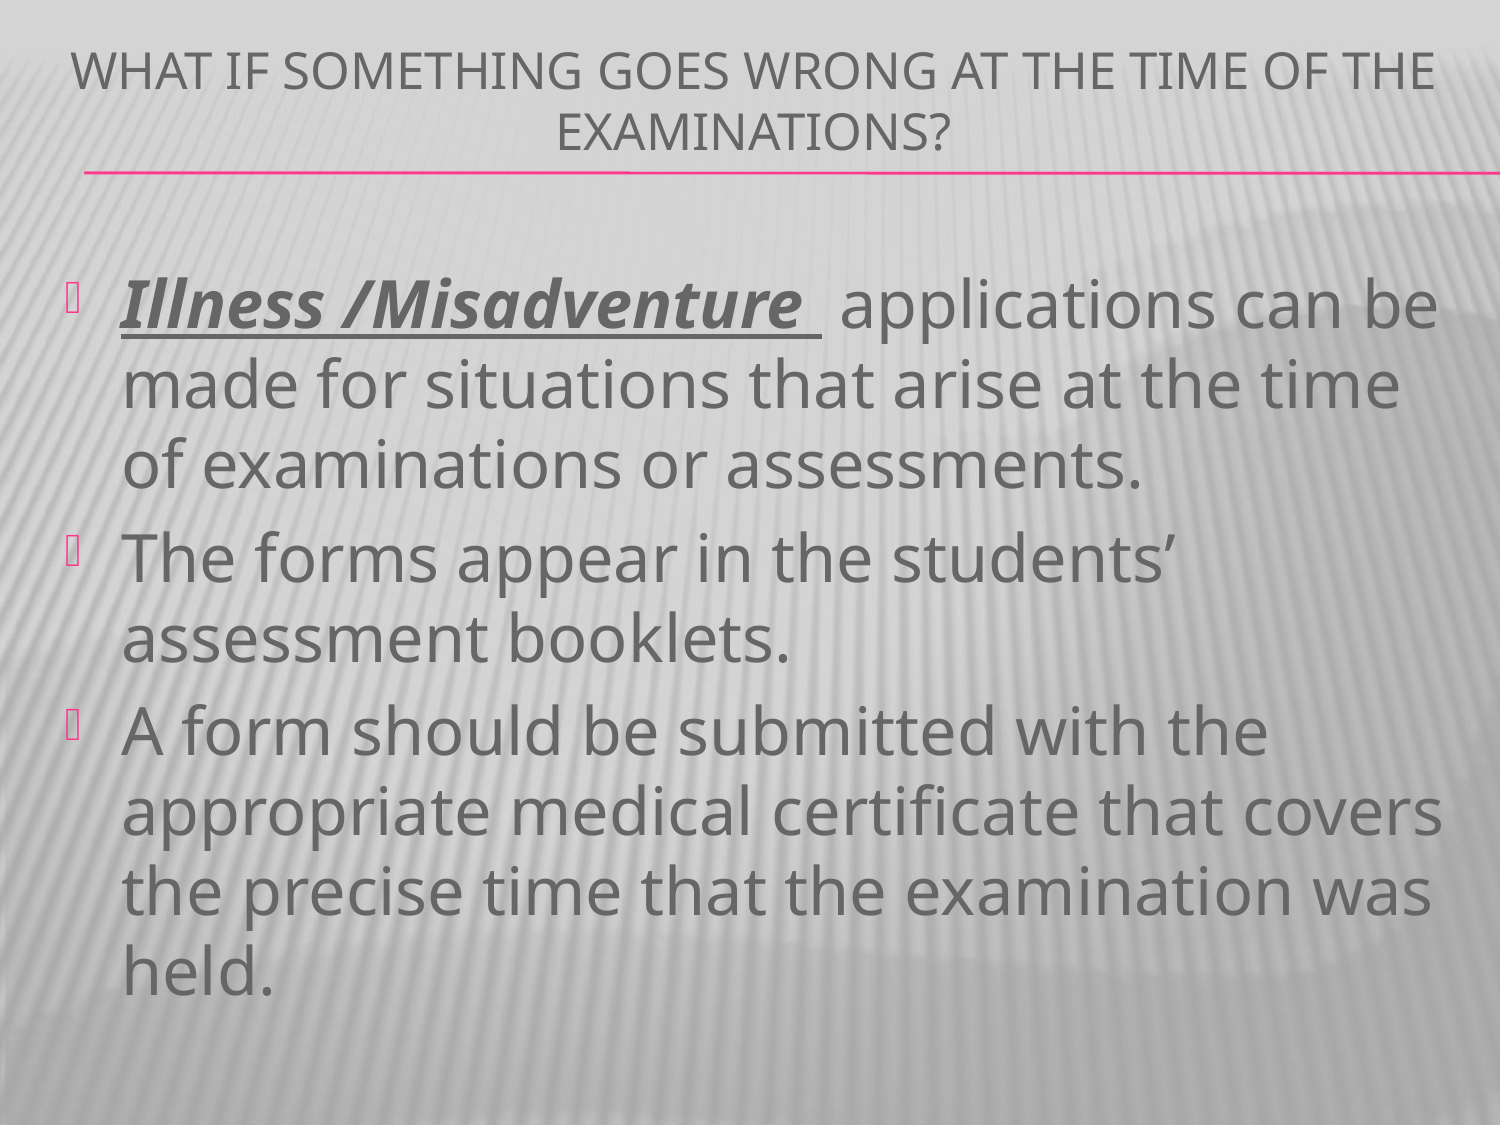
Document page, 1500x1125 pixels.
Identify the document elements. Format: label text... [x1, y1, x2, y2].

title What if something goes wrong at the time of the examinations? [41, 30, 1467, 169]
list Illness /Misadventure applications can be made for situations that arise at the time of examinations or assessments. The forms appear in the students’ assessment booklets. A form should be submitted with the appropriate medical certificate that covers the precise time that the examination was held. [50, 254, 1475, 998]
